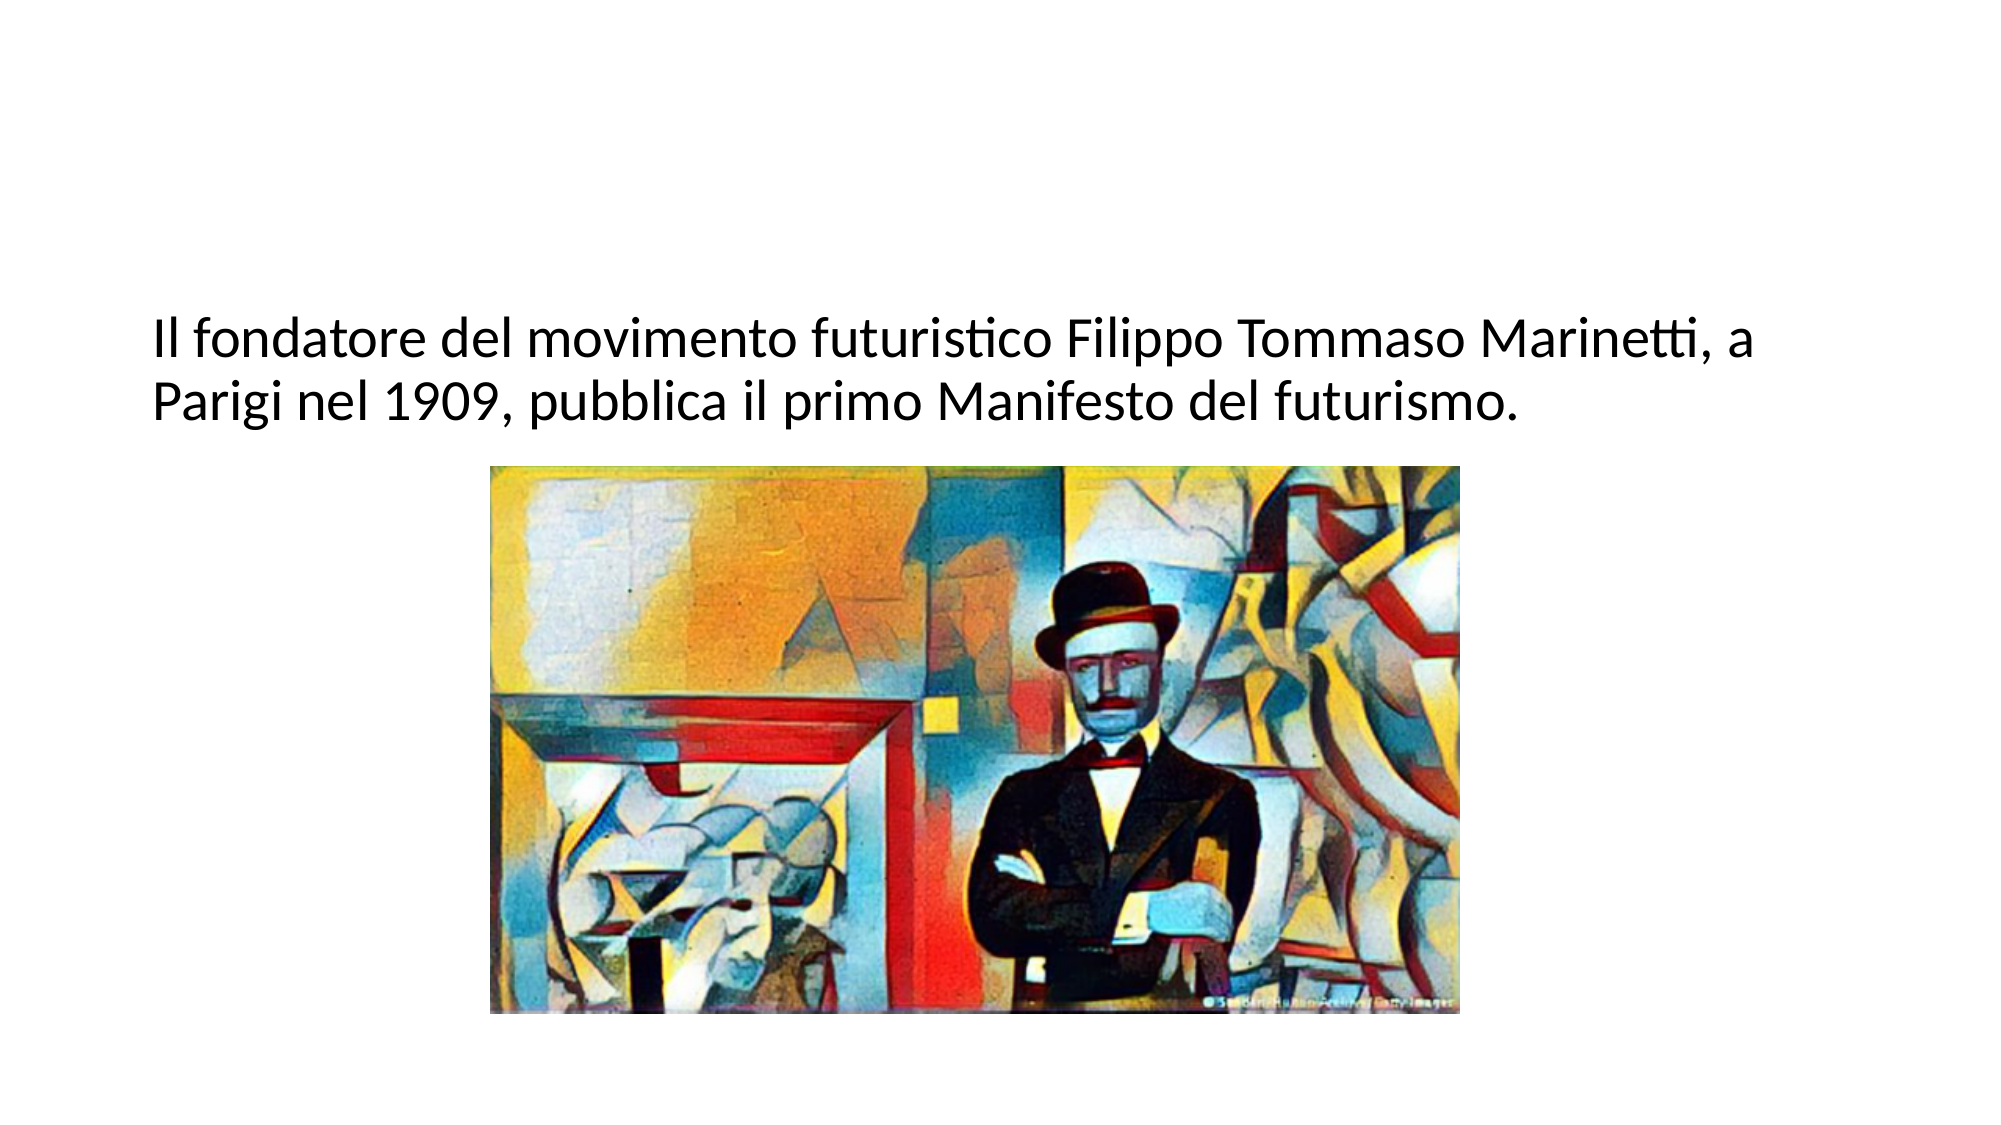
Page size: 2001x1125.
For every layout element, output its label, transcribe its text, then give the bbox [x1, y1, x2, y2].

picture [490, 466, 1460, 1014]
list Il fondatore del movimento futuristico Filippo Tommaso Marinetti, a Parigi nel 1909, pubblica il primo Manifesto del futurismo. [137, 299, 1863, 1014]
